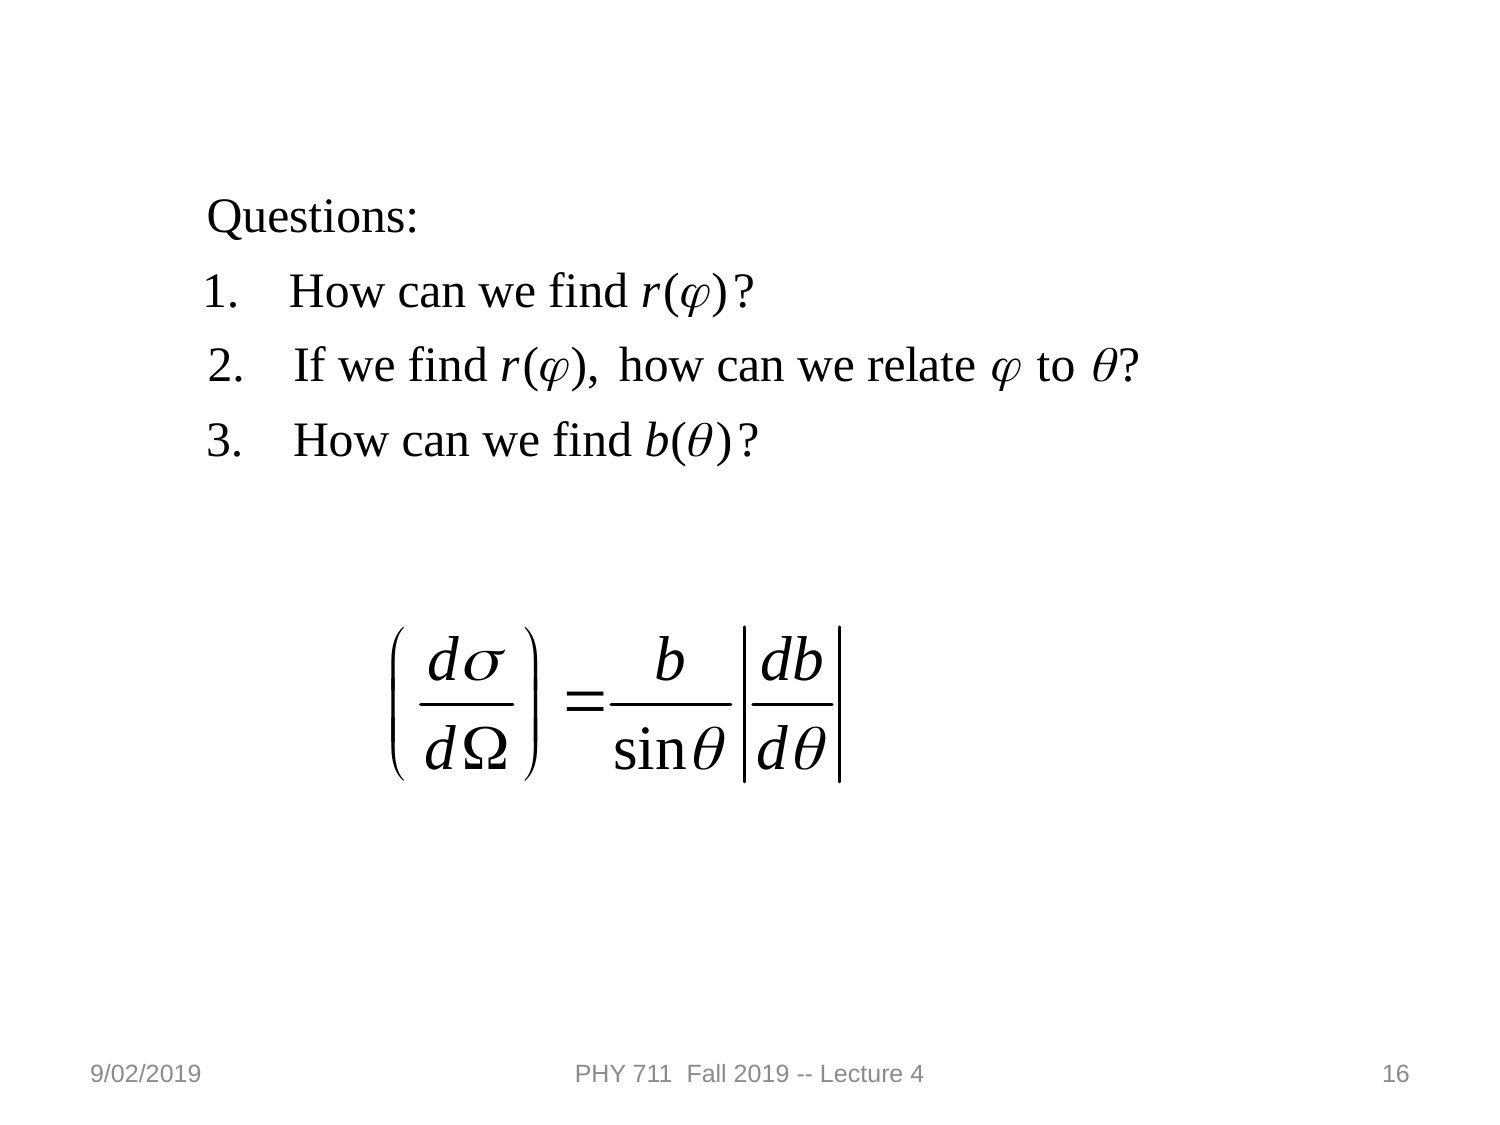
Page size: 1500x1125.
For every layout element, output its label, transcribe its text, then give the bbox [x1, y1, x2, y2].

slide_number 16 [1074, 1042, 1425, 1103]
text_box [378, 612, 855, 877]
footer PHY 711 Fall 2019 -- Lecture 4 [512, 1042, 988, 1103]
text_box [199, 187, 1149, 478]
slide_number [75, 1042, 425, 1103]
